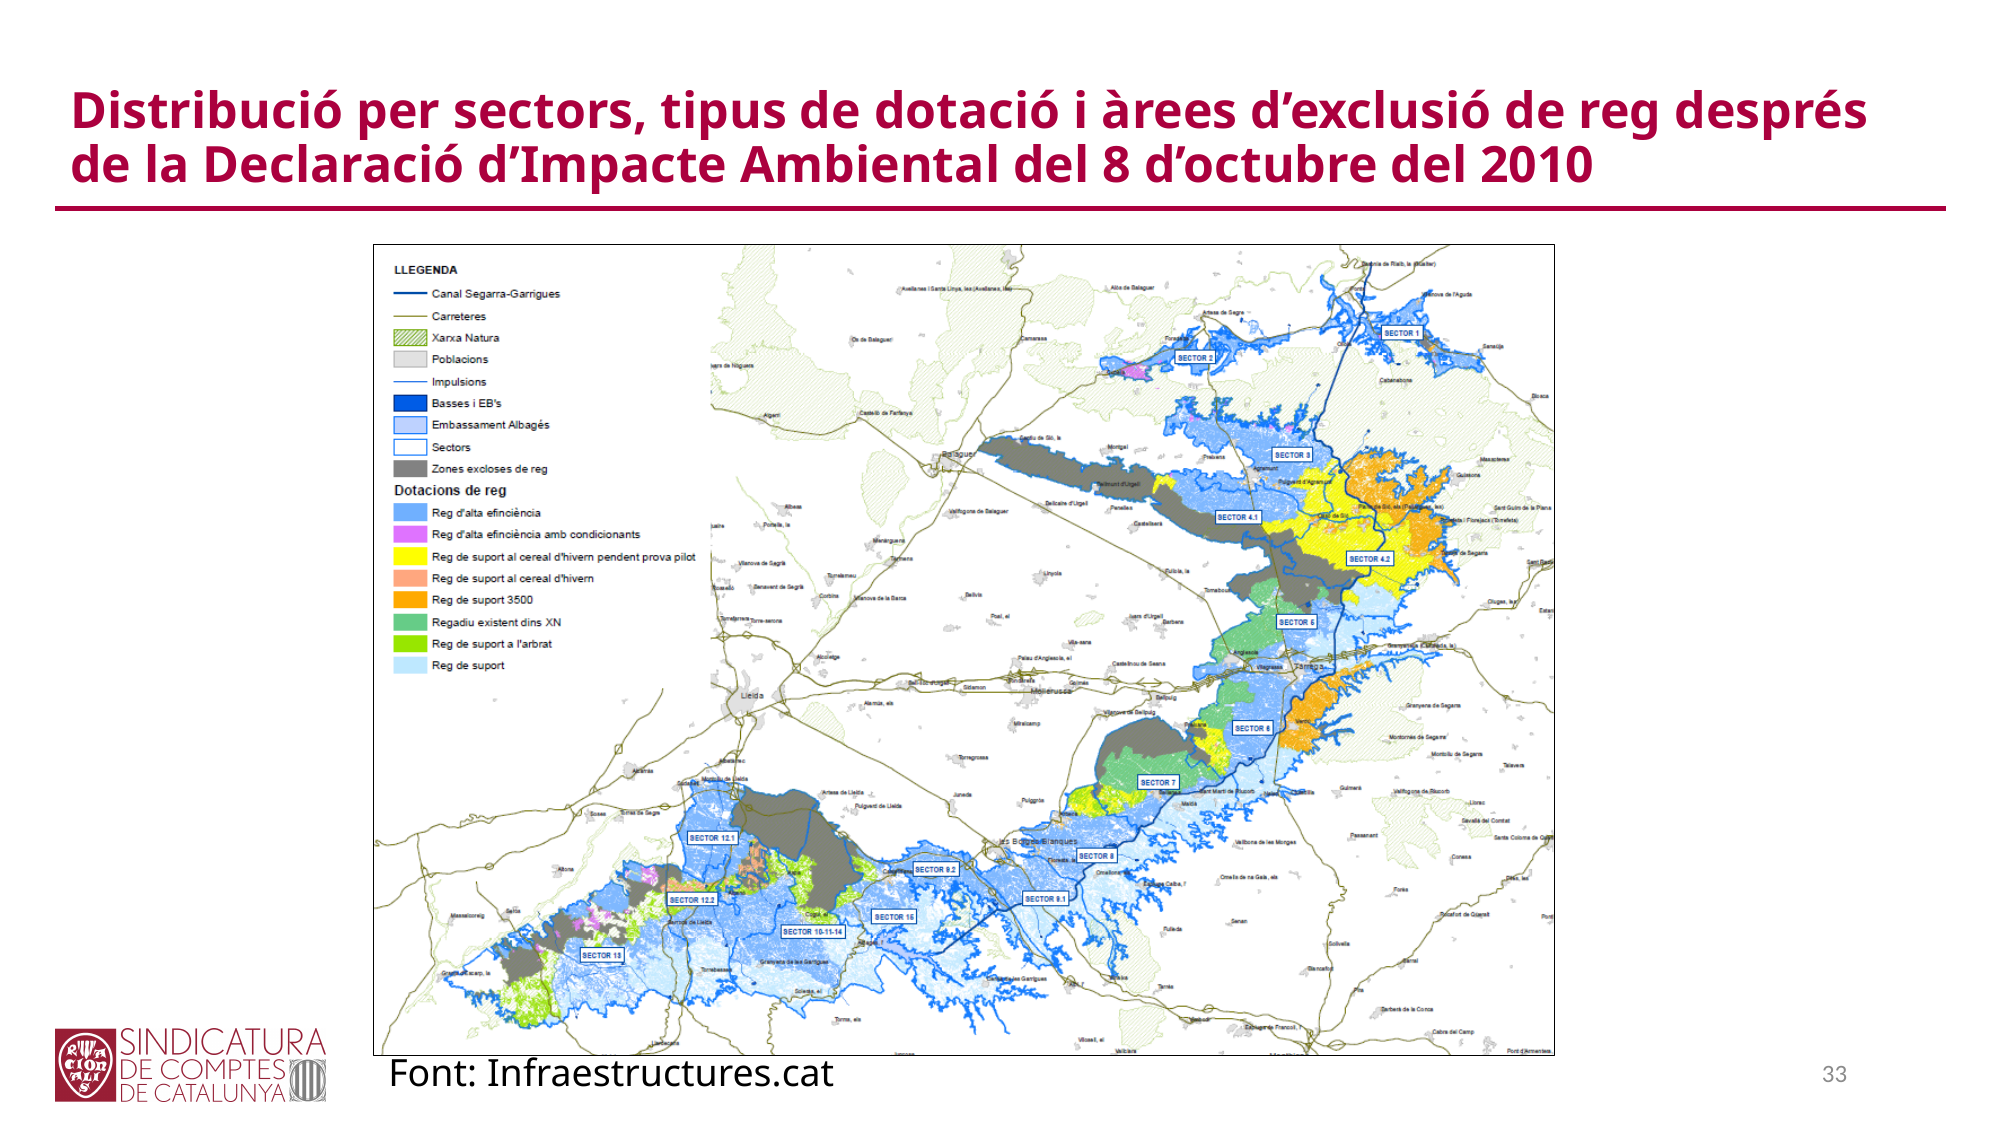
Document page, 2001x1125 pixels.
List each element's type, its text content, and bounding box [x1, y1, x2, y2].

text_box Font: Infraestructures.cat [373, 1055, 1374, 1102]
picture [373, 244, 1554, 1055]
slide_number 33 [1412, 1042, 1863, 1103]
title Distribució per sectors, tipus de dotació i àrees d’exclusió de reg després de la Declaració d’Impacte Ambiental del 8 d’octubre del 2010 [55, 91, 1946, 188]
picture [55, 1028, 326, 1102]
